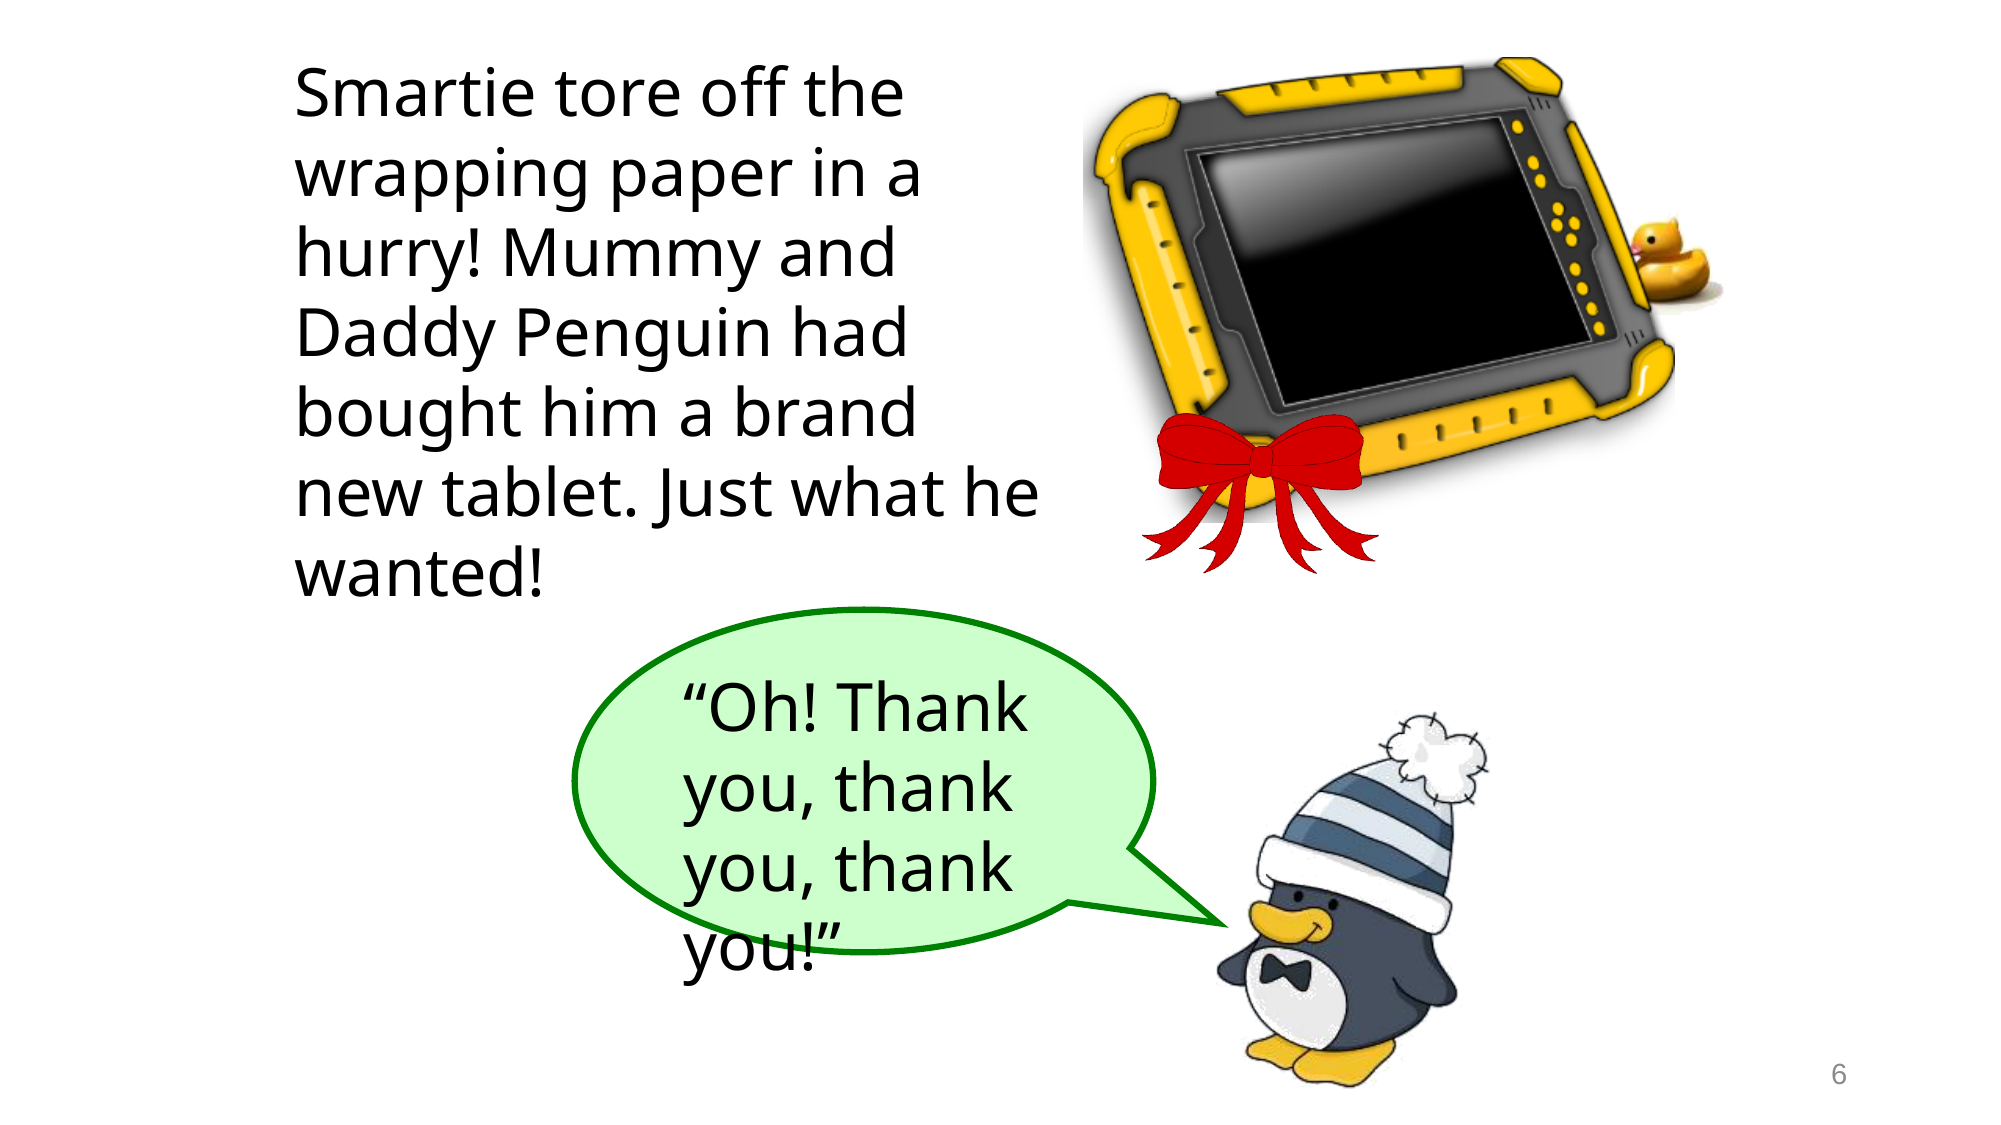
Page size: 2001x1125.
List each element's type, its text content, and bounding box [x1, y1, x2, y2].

text_box Smartie tore off the wrapping paper in a hurry! Mummy and Daddy Penguin had bought him a brand new tablet. Just what he wanted! [279, 42, 1071, 618]
picture [1083, 57, 1746, 574]
slide_number 6 [1412, 1042, 1863, 1103]
text_box [1130, 713, 1216, 923]
text_box [574, 609, 1062, 908]
text_box “Oh! Thank you, thank you, thank you!” [669, 656, 1130, 992]
picture [1216, 711, 1490, 1090]
